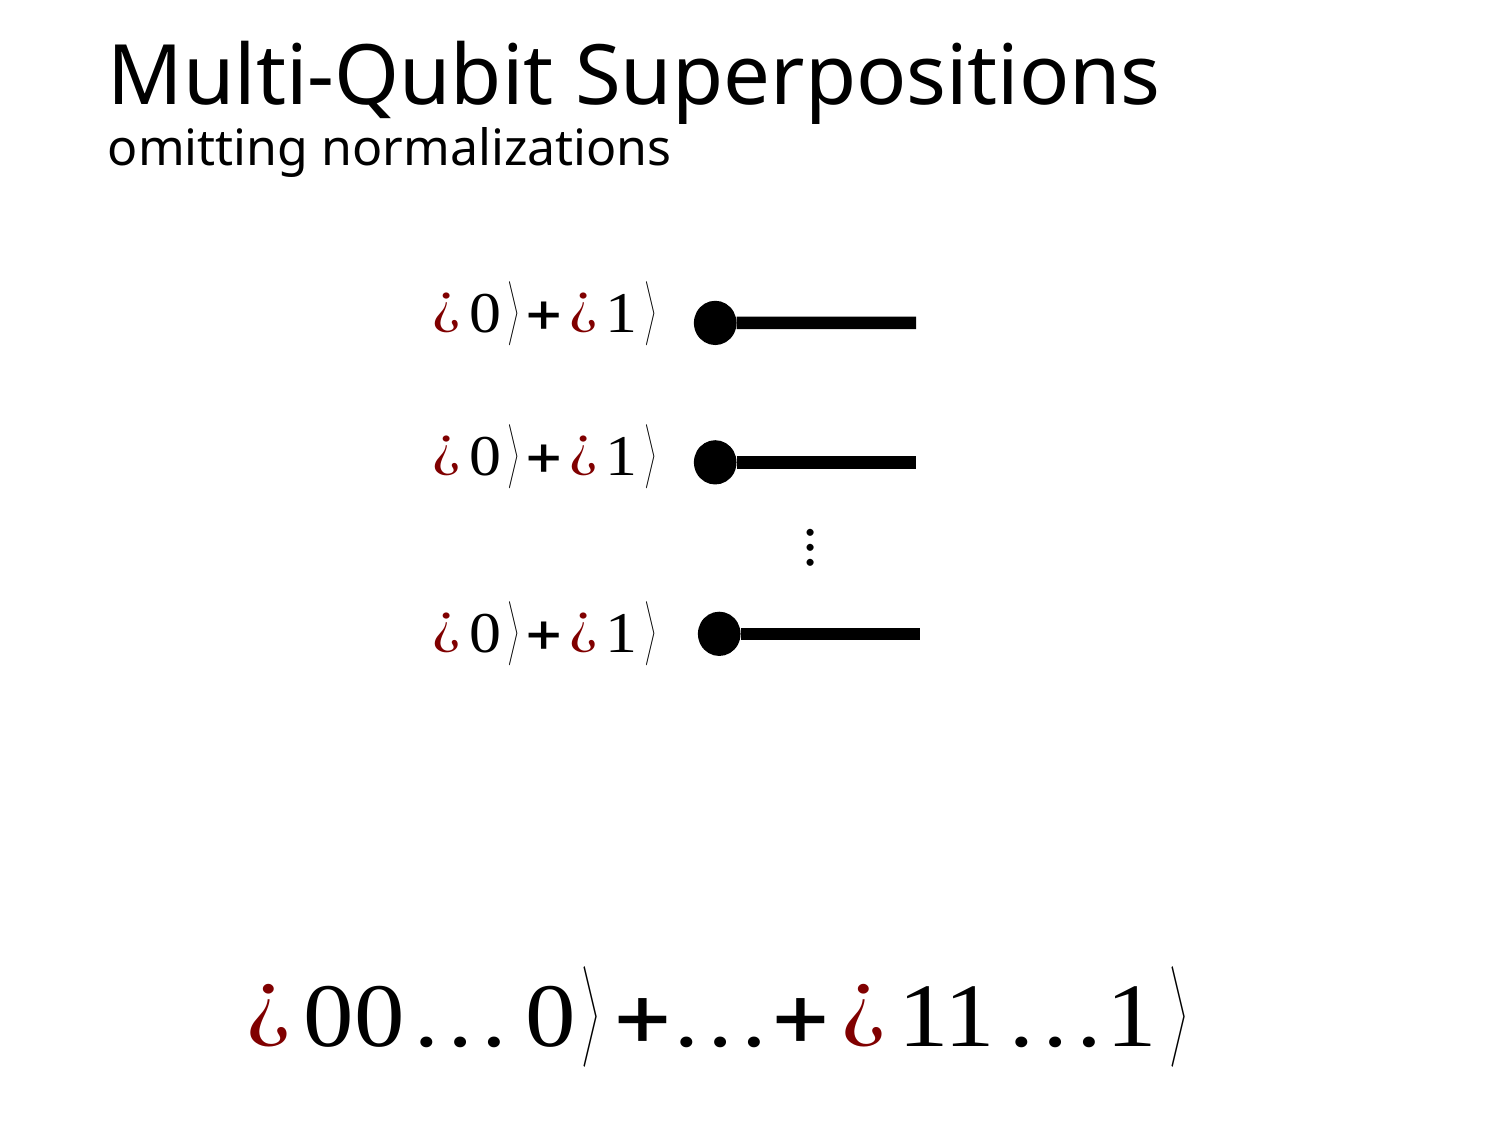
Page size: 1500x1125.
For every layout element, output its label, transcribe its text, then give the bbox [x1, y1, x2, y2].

text_box [692, 299, 737, 347]
title Multi-Qubit Superpositions omitting normalizations [93, 0, 1387, 214]
text_box [692, 439, 737, 486]
text_box [696, 610, 741, 658]
text_box ... [788, 511, 874, 585]
